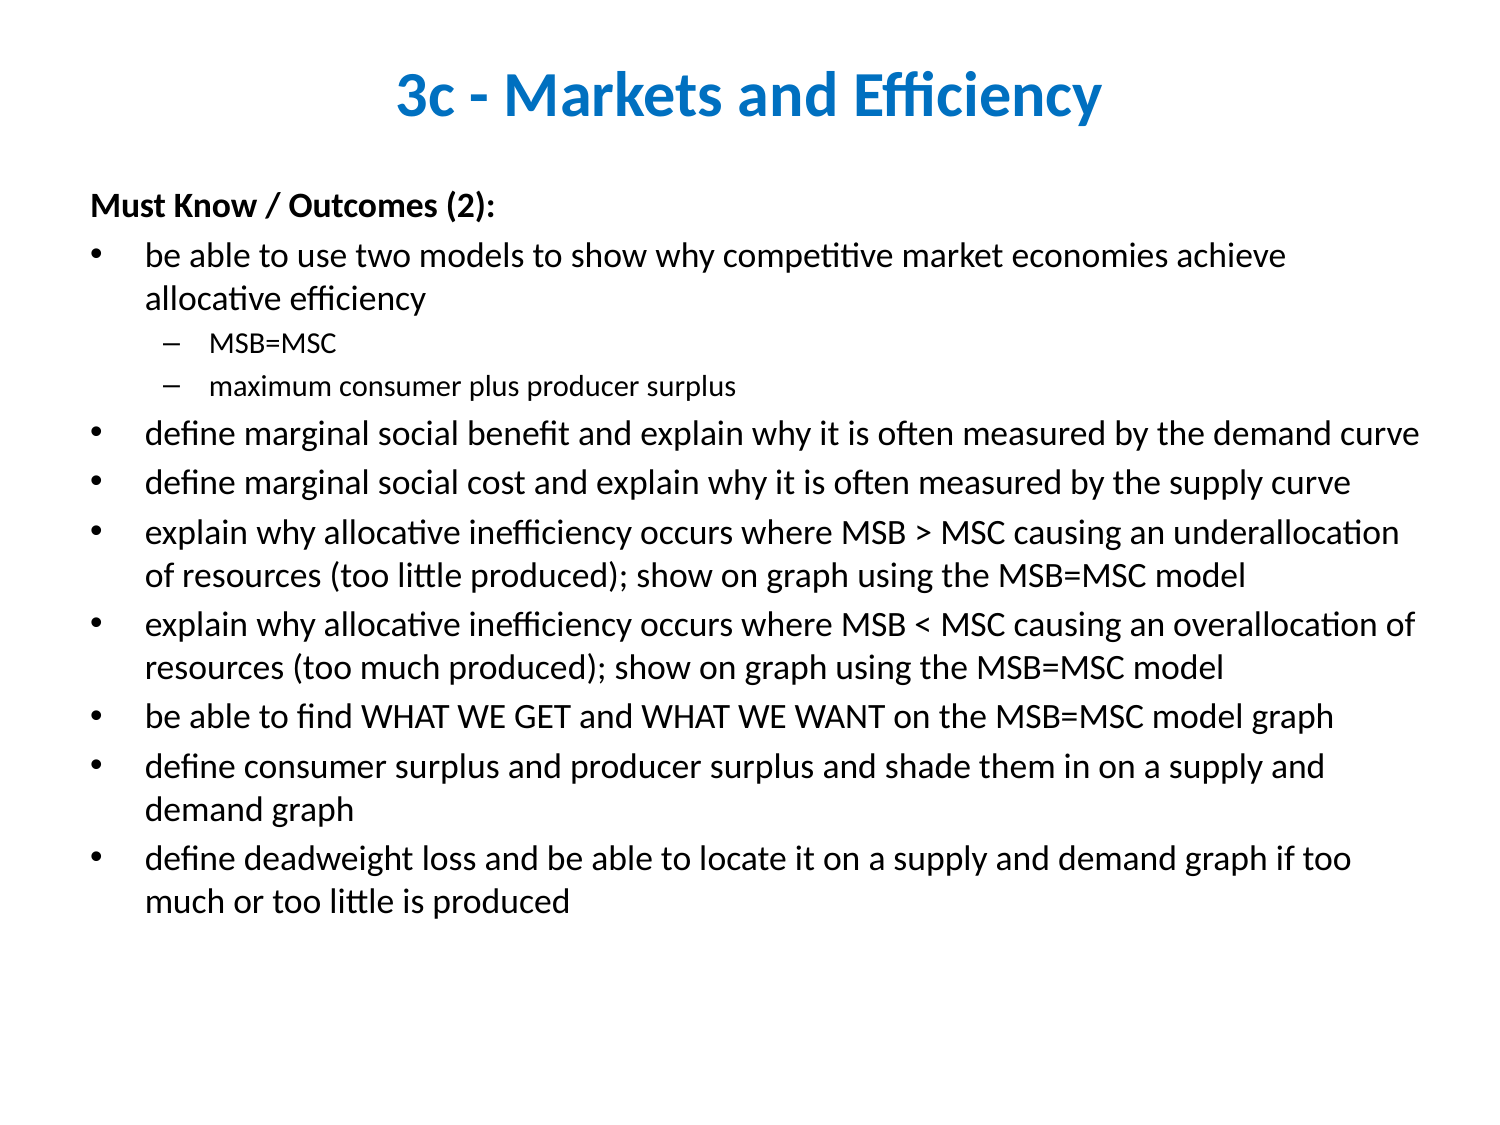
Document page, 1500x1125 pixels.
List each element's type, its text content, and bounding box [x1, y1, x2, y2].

title 3c - Markets and Efficiency [75, 45, 1425, 138]
list Must Know / Outcomes (2): be able to use two models to show why competitive market economies achieve allocative efficiency MSB=MSC maximum consumer plus producer surplus define marginal social benefit and explain why it is often measured by the demand curve define marginal social cost and explain why it is often measured by the supply curve explain why allocative inefficiency occurs where MSB > MSC causing an underallocation of resources (too little produced); show on graph using the MSB=MSC model explain why allocative inefficiency occurs where MSB < MSC causing an overallocation of resources (too much produced); show on graph using the MSB=MSC model be able to find WHAT WE GET and WHAT WE WANT on the MSB=MSC model graph define consumer surplus and producer surplus and shade them in on a supply and demand graph define deadweight loss and be able to locate it on a supply and demand graph if too much or too little is produced [75, 174, 1438, 1050]
